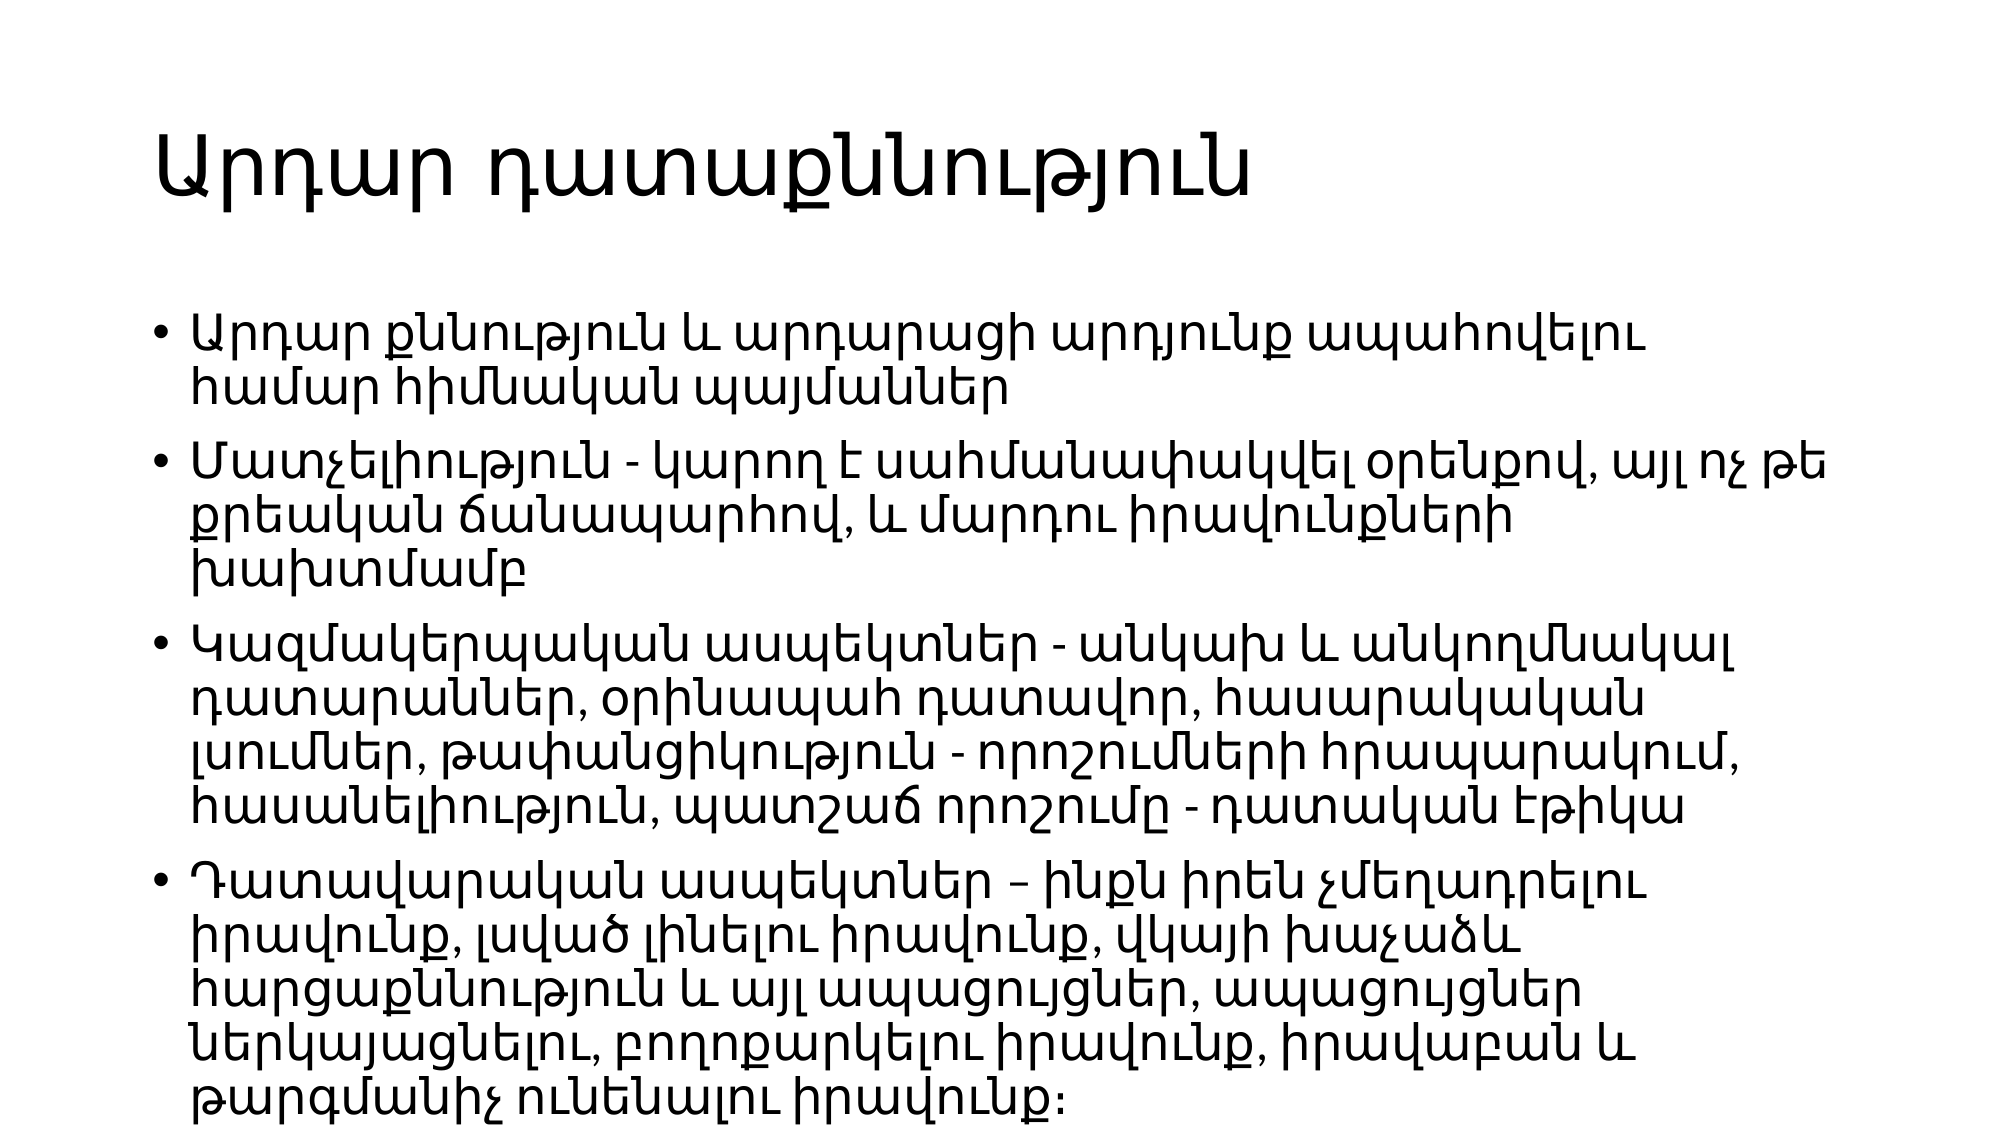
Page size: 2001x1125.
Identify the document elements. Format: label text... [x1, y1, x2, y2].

title Արդար դատաքննություն [137, 59, 1863, 278]
list Արդար քննություն և արդարացի արդյունք ապահովելու համար հիմնական պայմաններ Մատչելիություն - կարող է սահմանափակվել օրենքով, այլ ոչ թե քրեական ճանապարհով, և մարդու իրավունքների խախտմամբ Կազմակերպական ասպեկտներ - անկախ և անկողմնակալ դատարաններ, օրինապահ դատավոր, հասարակական լսումներ, թափանցիկություն - որոշումների հրապարակում, հասանելիություն, պատշաճ որոշումը - դատական էթիկա Դատավարական ասպեկտներ – ինքն իրեն չմեղադրելու իրավունք, լսված լինելու իրավունք, վկայի խաչաձև հարցաքննություն և այլ ապացույցներ, ապացույցներ ներկայացնելու, բողոքարկելու իրավունք, իրավաբան և թարգմանիչ ունենալու իրավունք։ [137, 299, 1863, 1014]
